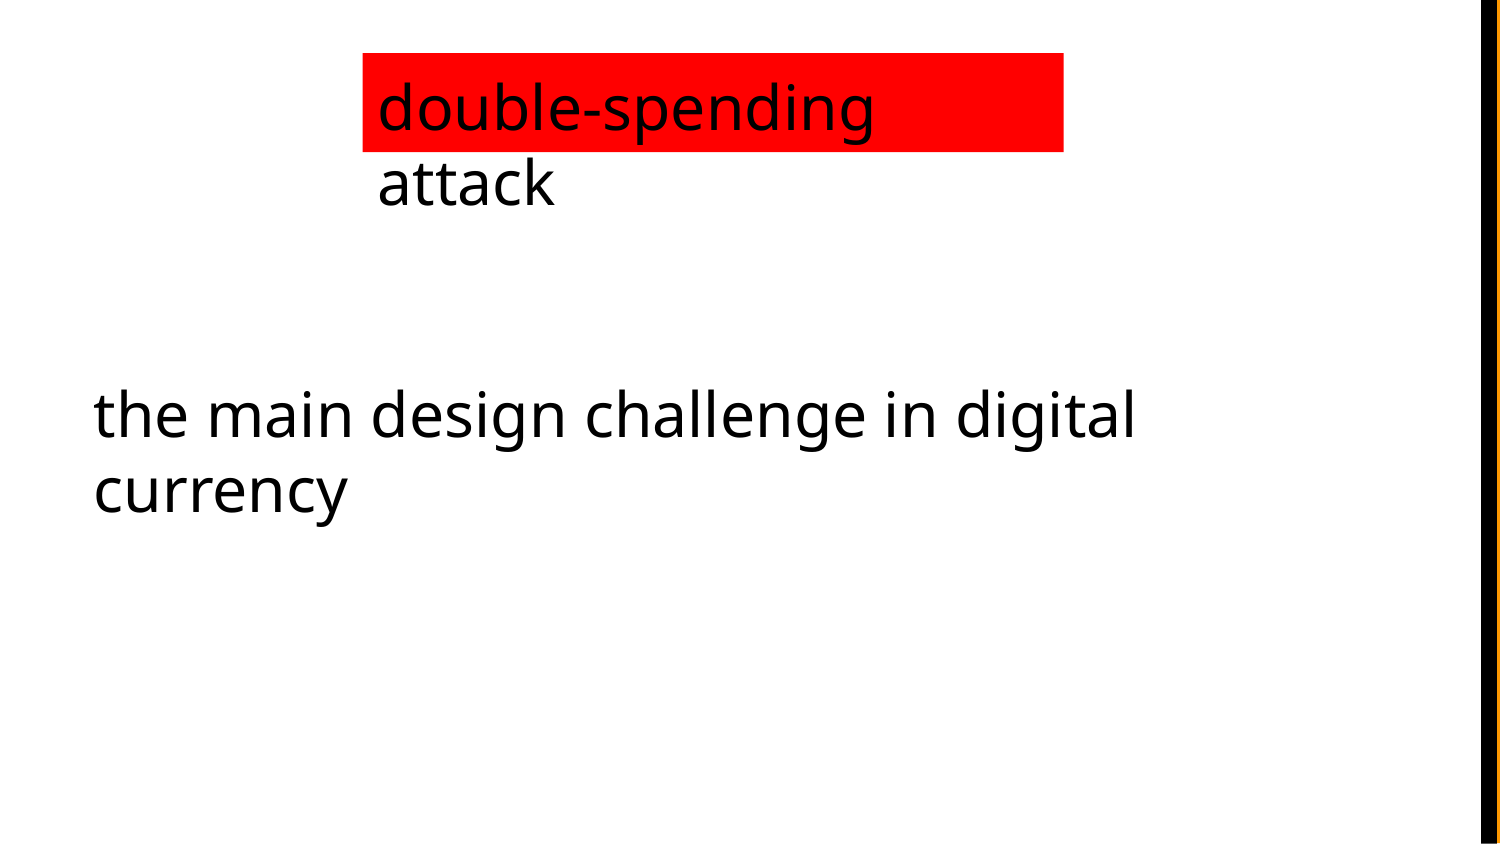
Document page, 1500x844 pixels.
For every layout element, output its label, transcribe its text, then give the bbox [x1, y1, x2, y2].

text_box the main design challenge in digital currency [78, 360, 1382, 436]
text_box double-spending attack [362, 53, 1064, 153]
